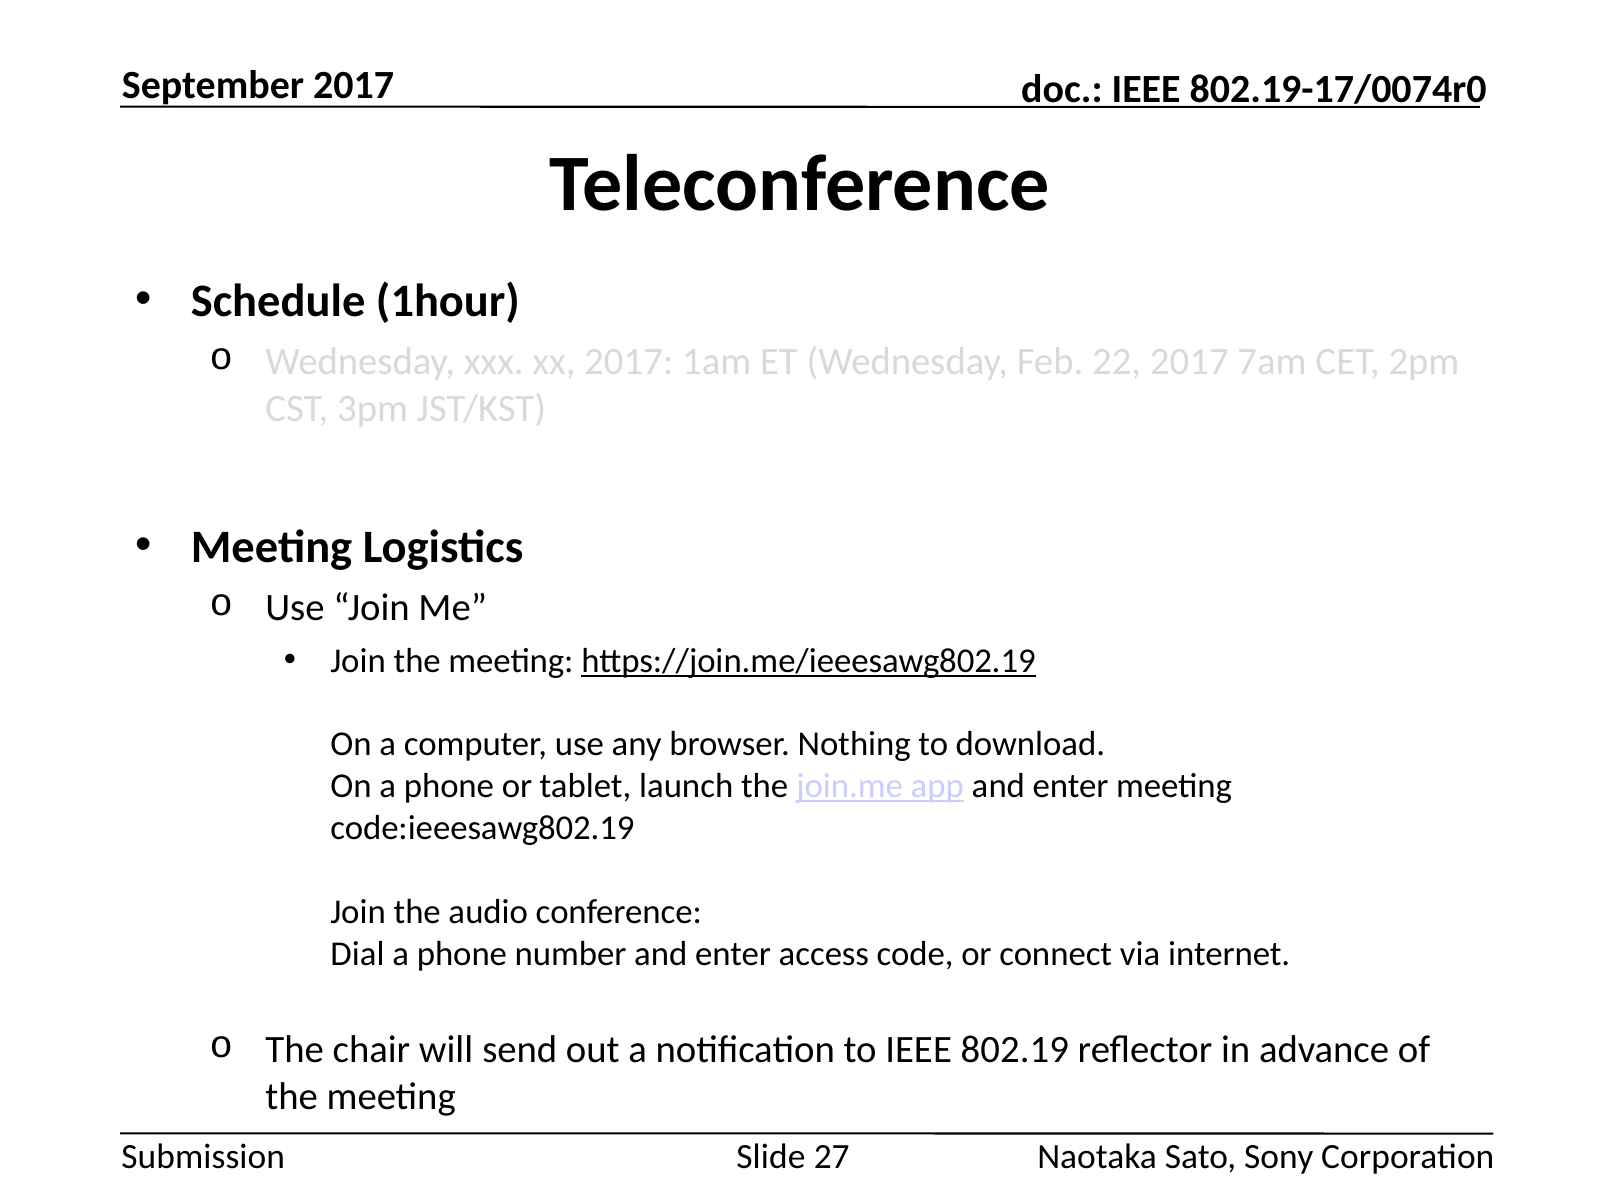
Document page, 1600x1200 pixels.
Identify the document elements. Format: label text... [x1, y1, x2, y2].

title Teleconference [119, 119, 1480, 238]
slide_number Slide 27 [733, 1132, 854, 1197]
list Schedule (1hour) Wednesday, xxx. xx, 2017: 1am ET (Wednesday, Feb. 22, 2017 7am CET, 2pm CST, 3pm JST/KST) Meeting Logistics Use “Join Me” Join the meeting: https://join.me/ieeesawg802.19 On a computer, use any browser. Nothing to download. On a phone or tablet, launch the join.me app and enter meeting code:ieeesawg802.19 Join the audio conference: Dial a phone number and enter access code, or connect via internet. The chair will send out a notification to IEEE 802.19 reflector in advance of the meeting [119, 262, 1480, 1126]
footer Naotaka Sato, Sony Corporation [937, 1132, 1495, 1174]
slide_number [121, 58, 451, 107]
